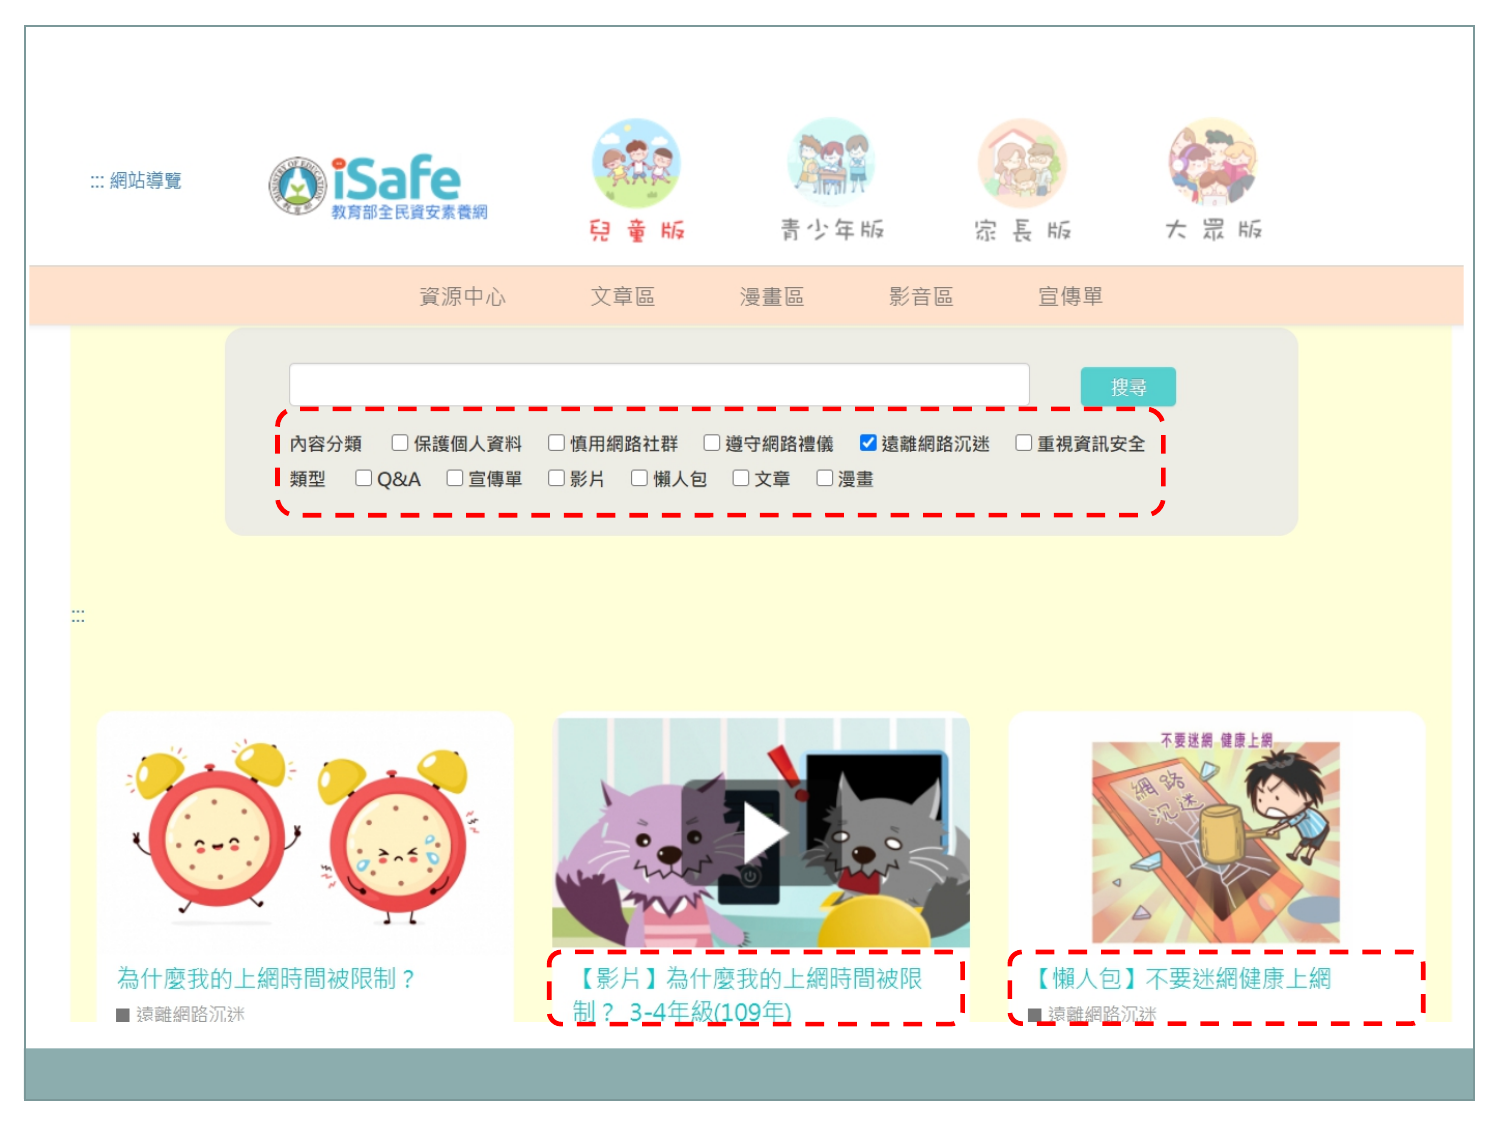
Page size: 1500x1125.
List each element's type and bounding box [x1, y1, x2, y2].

picture [29, 112, 1464, 1023]
